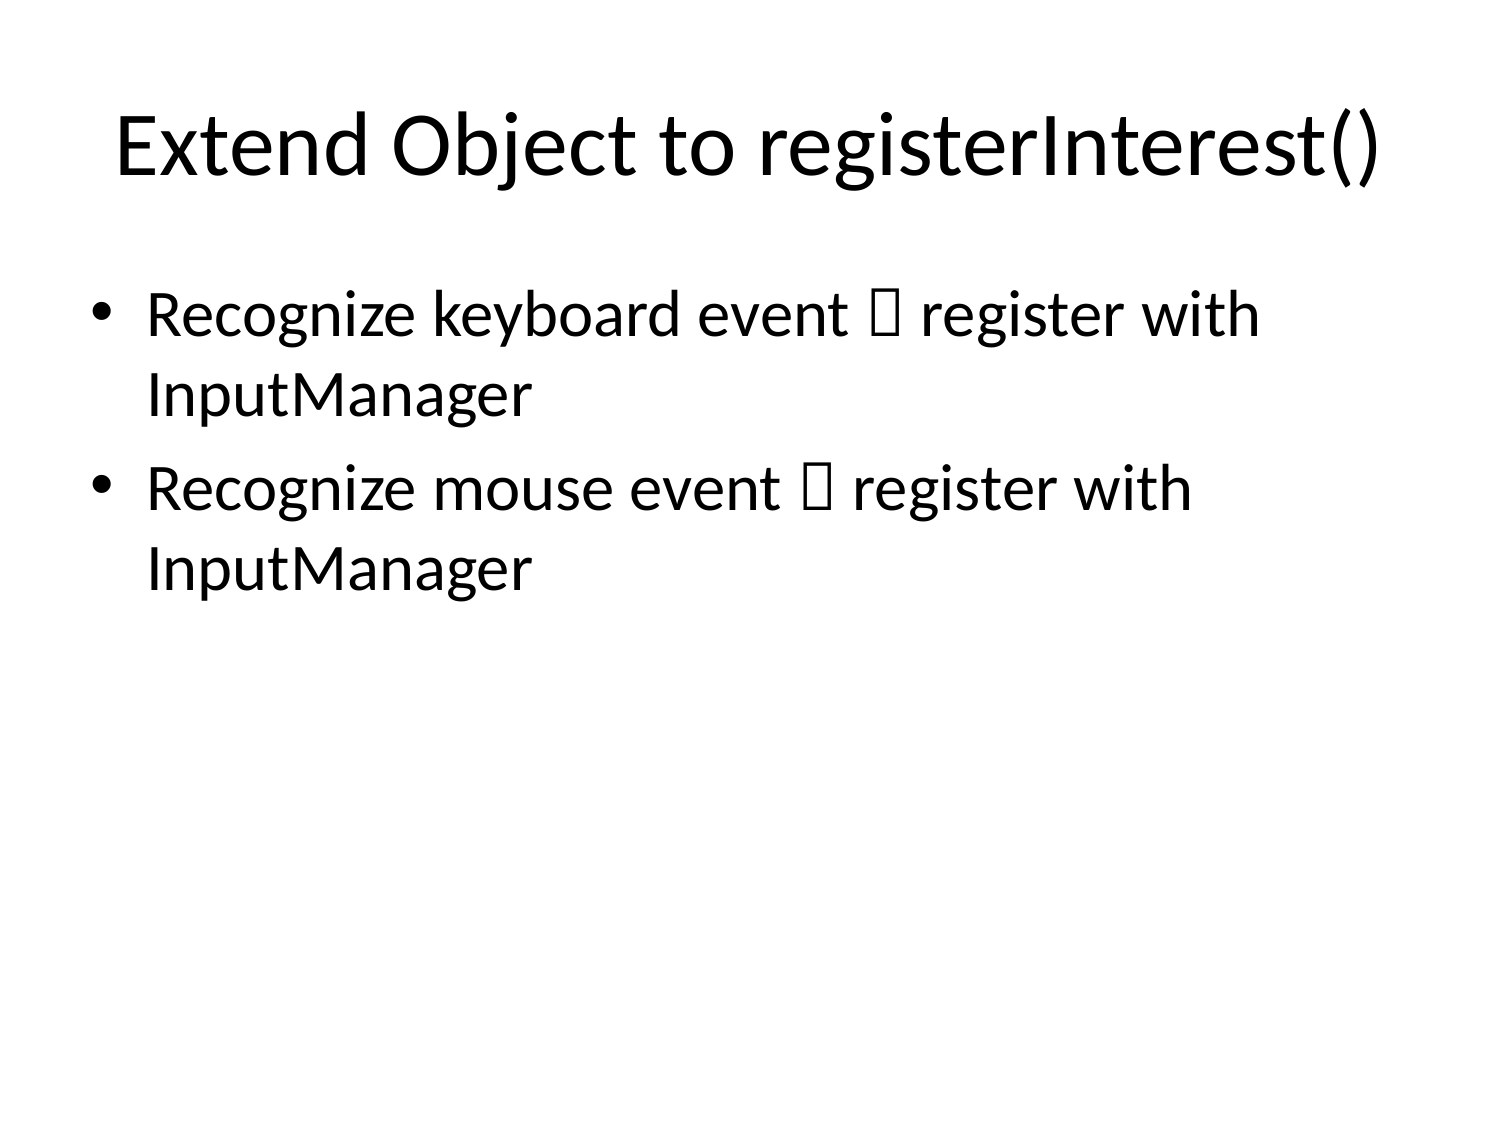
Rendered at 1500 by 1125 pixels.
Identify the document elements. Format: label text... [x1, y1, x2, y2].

list Recognize keyboard event  register with InputManager Recognize mouse event  register with InputManager [75, 262, 1425, 1005]
title Extend Object to registerInterest() [75, 45, 1425, 233]
